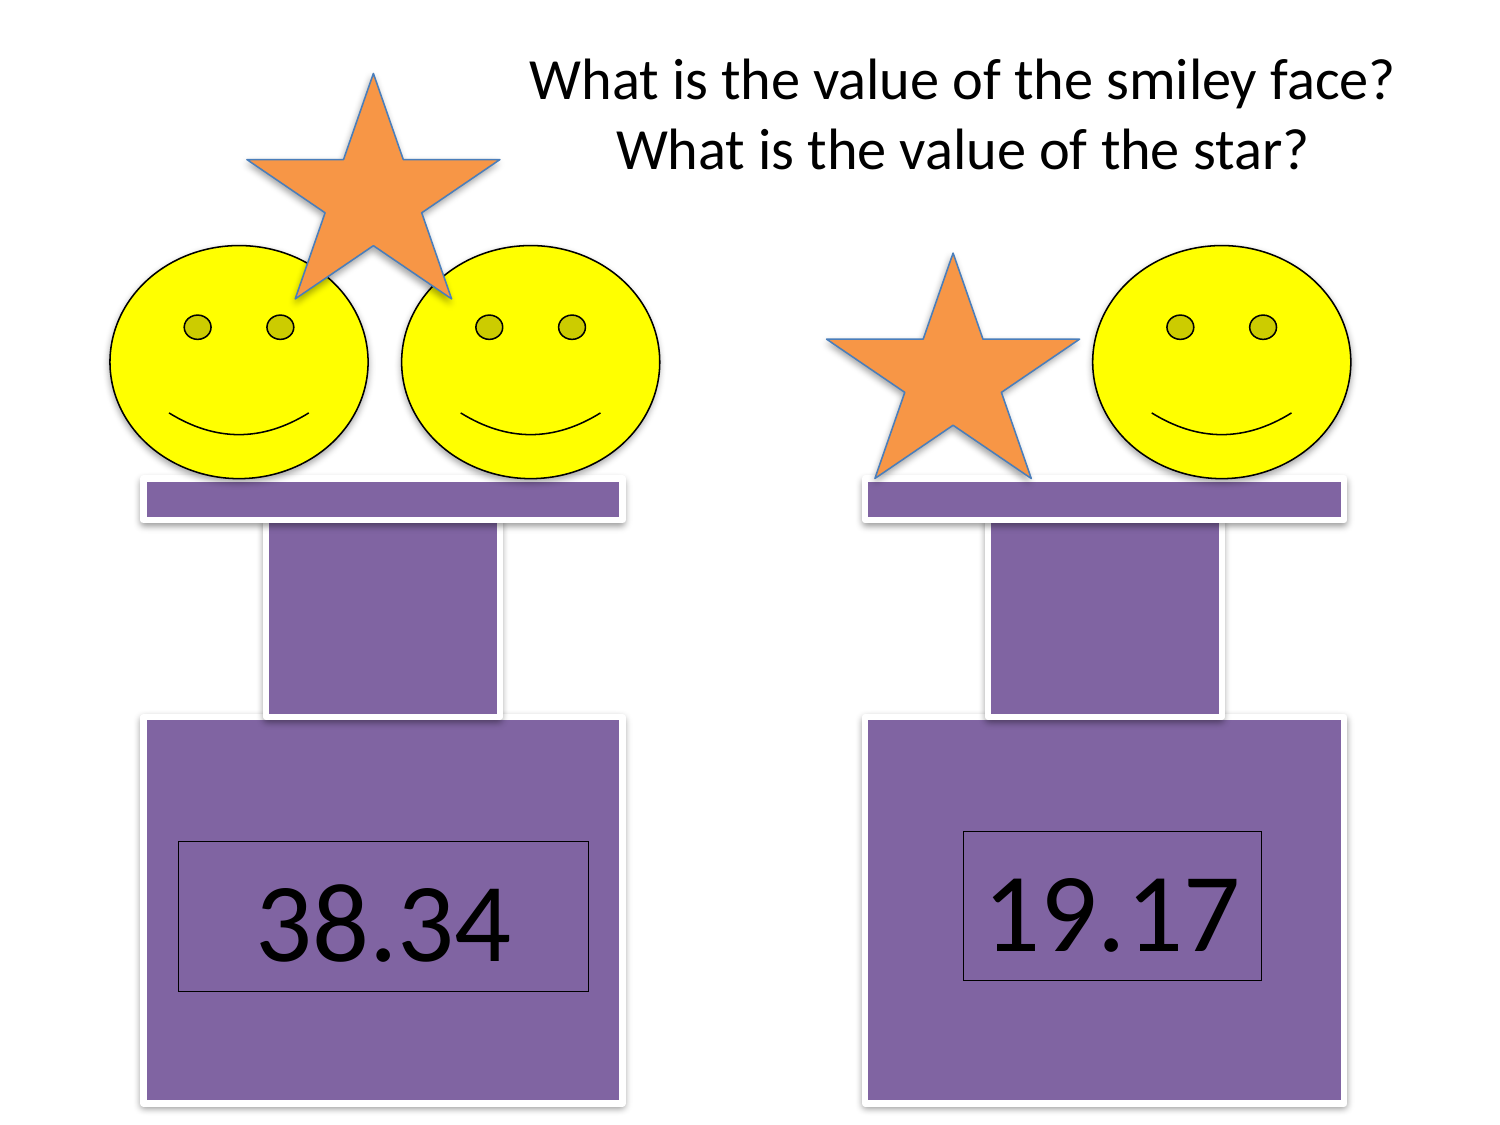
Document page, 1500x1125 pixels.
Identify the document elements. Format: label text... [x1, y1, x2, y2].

text_box [1091, 244, 1352, 476]
text_box [109, 244, 369, 476]
text_box What is the value of the smiley face? What is the value of the star? [514, 33, 1412, 189]
text_box [246, 72, 501, 300]
text_box [400, 244, 661, 476]
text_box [864, 478, 1345, 1104]
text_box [143, 478, 623, 1104]
text_box [825, 252, 1081, 476]
